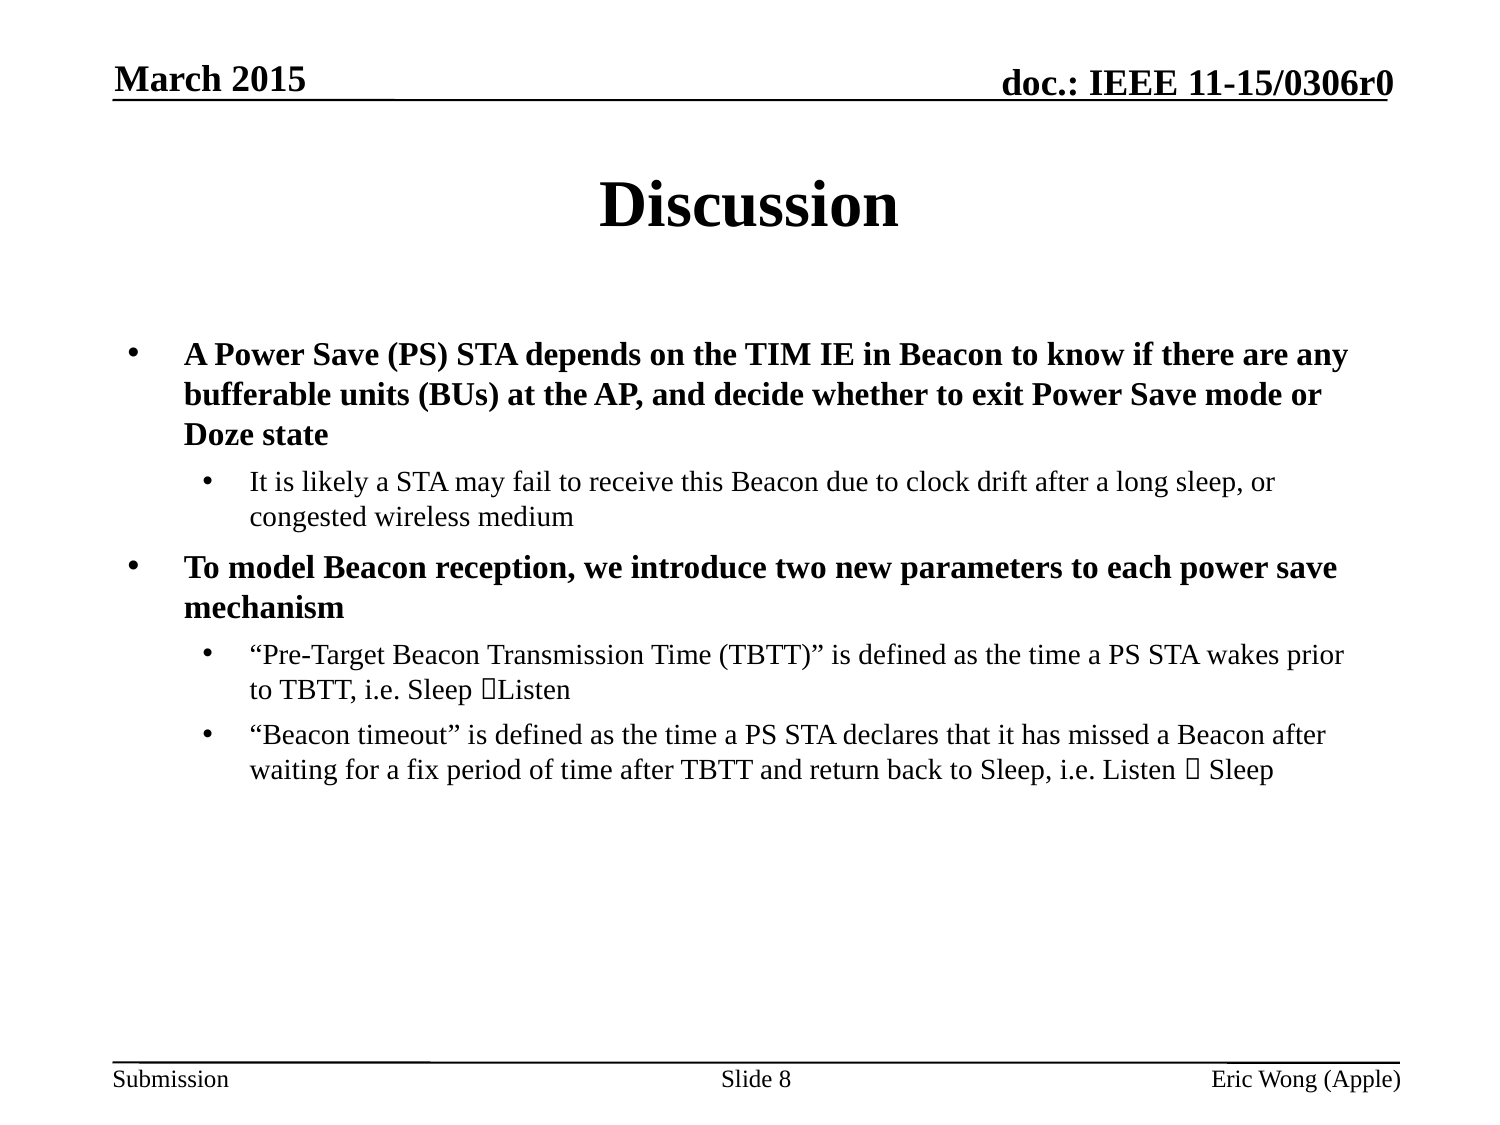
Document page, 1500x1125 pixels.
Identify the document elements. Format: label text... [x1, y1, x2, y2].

list A Power Save (PS) STA depends on the TIM IE in Beacon to know if there are any bufferable units (BUs) at the AP, and decide whether to exit Power Save mode or Doze state It is likely a STA may fail to receive this Beacon due to clock drift after a long sleep, or congested wireless medium To model Beacon reception, we introduce two new parameters to each power save mechanism “Pre-Target Beacon Transmission Time (TBTT)” is defined as the time a PS STA wakes prior to TBTT, i.e. Sleep Listen “Beacon timeout” is defined as the time a PS STA declares that it has missed a Beacon after waiting for a fix period of time after TBTT and return back to Sleep, i.e. Listen  Sleep [112, 324, 1388, 1000]
title Discussion [112, 112, 1388, 288]
footer Eric Wong (Apple) [878, 1061, 1402, 1093]
slide_number Slide 8 [712, 1061, 800, 1123]
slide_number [114, 54, 423, 100]
